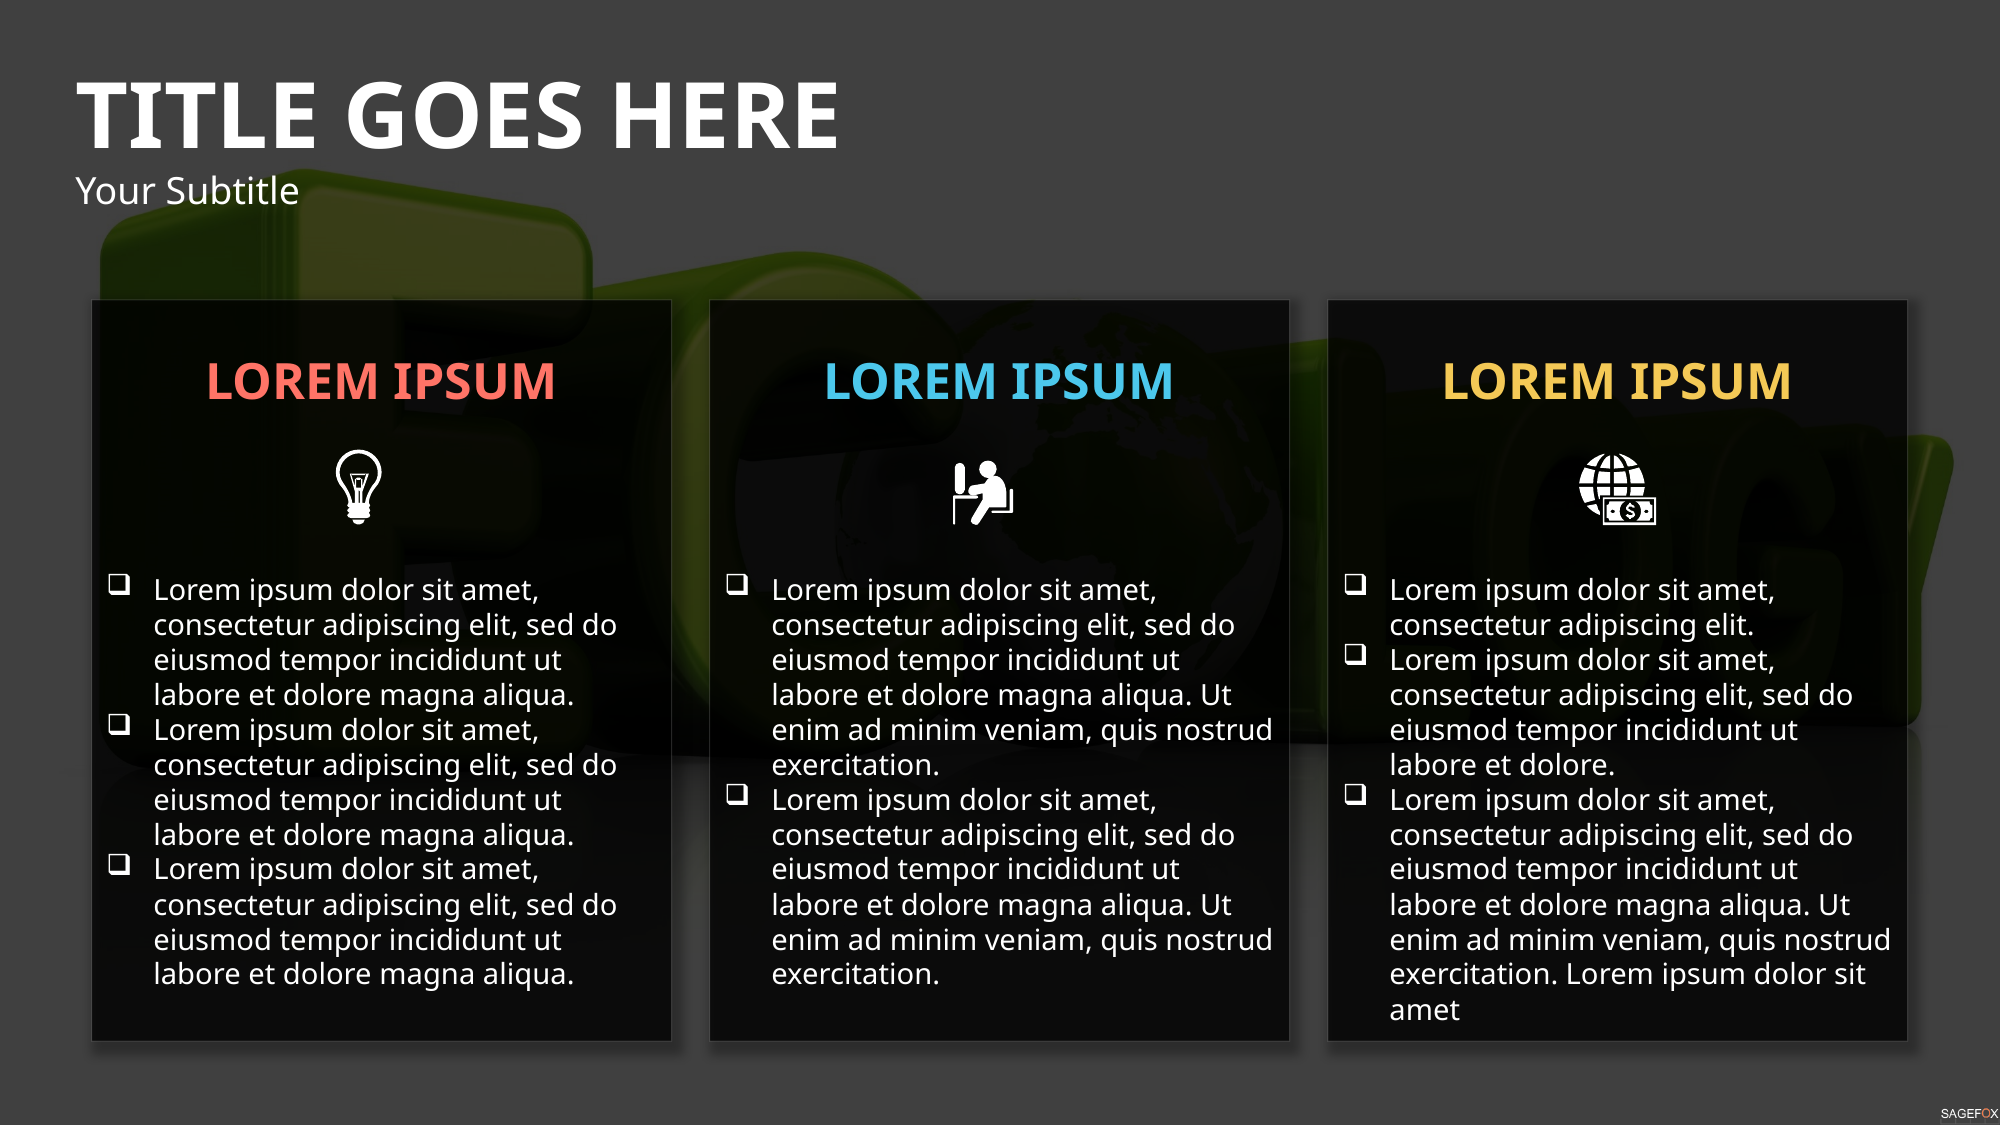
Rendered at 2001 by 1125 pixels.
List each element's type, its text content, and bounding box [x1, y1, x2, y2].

text_box Lorem ipsum dolor sit amet, consectetur adipiscing elit, sed do eiusmod tempor incididunt ut labore et dolore magna aliqua. Ut enim ad minim veniam, quis nostrud exercitation. Lorem ipsum dolor sit amet, consectetur adipiscing elit, sed do eiusmod tempor incididunt ut labore et dolore magna aliqua. Ut enim ad minim veniam, quis nostrud exercitation. [709, 538, 1290, 999]
text_box Lorem ipsum dolor sit amet, consectetur adipiscing elit. Lorem ipsum dolor sit amet, consectetur adipiscing elit, sed do eiusmod tempor incididunt ut labore et dolore. Lorem ipsum dolor sit amet, consectetur adipiscing elit, sed do eiusmod tempor incididunt ut labore et dolore magna aliqua. Ut enim ad minim veniam, quis nostrud exercitation. Lorem ipsum dolor sit amet [1327, 538, 1908, 1034]
text_box TITLE GOES HERE Your Subtitle [60, 49, 1036, 220]
text_box [1327, 299, 1909, 1042]
text_box Lorem ipsum dolor sit amet, consectetur adipiscing elit, sed do eiusmod tempor incididunt ut labore et dolore magna aliqua. Lorem ipsum dolor sit amet, consectetur adipiscing elit, sed do eiusmod tempor incididunt ut labore et dolore magna aliqua. Lorem ipsum dolor sit amet, consectetur adipiscing elit, sed do eiusmod tempor incididunt ut labore et dolore magna aliqua. [91, 538, 672, 999]
text_box LOREM IPSUM [1327, 342, 1908, 417]
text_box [952, 460, 1013, 525]
picture [0, 0, 2001, 1125]
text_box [335, 449, 382, 525]
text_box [1579, 453, 1657, 526]
text_box [709, 299, 1291, 1042]
text_box LOREM IPSUM [91, 342, 672, 417]
text_box [91, 299, 673, 1042]
text_box LOREM IPSUM [709, 342, 1290, 417]
